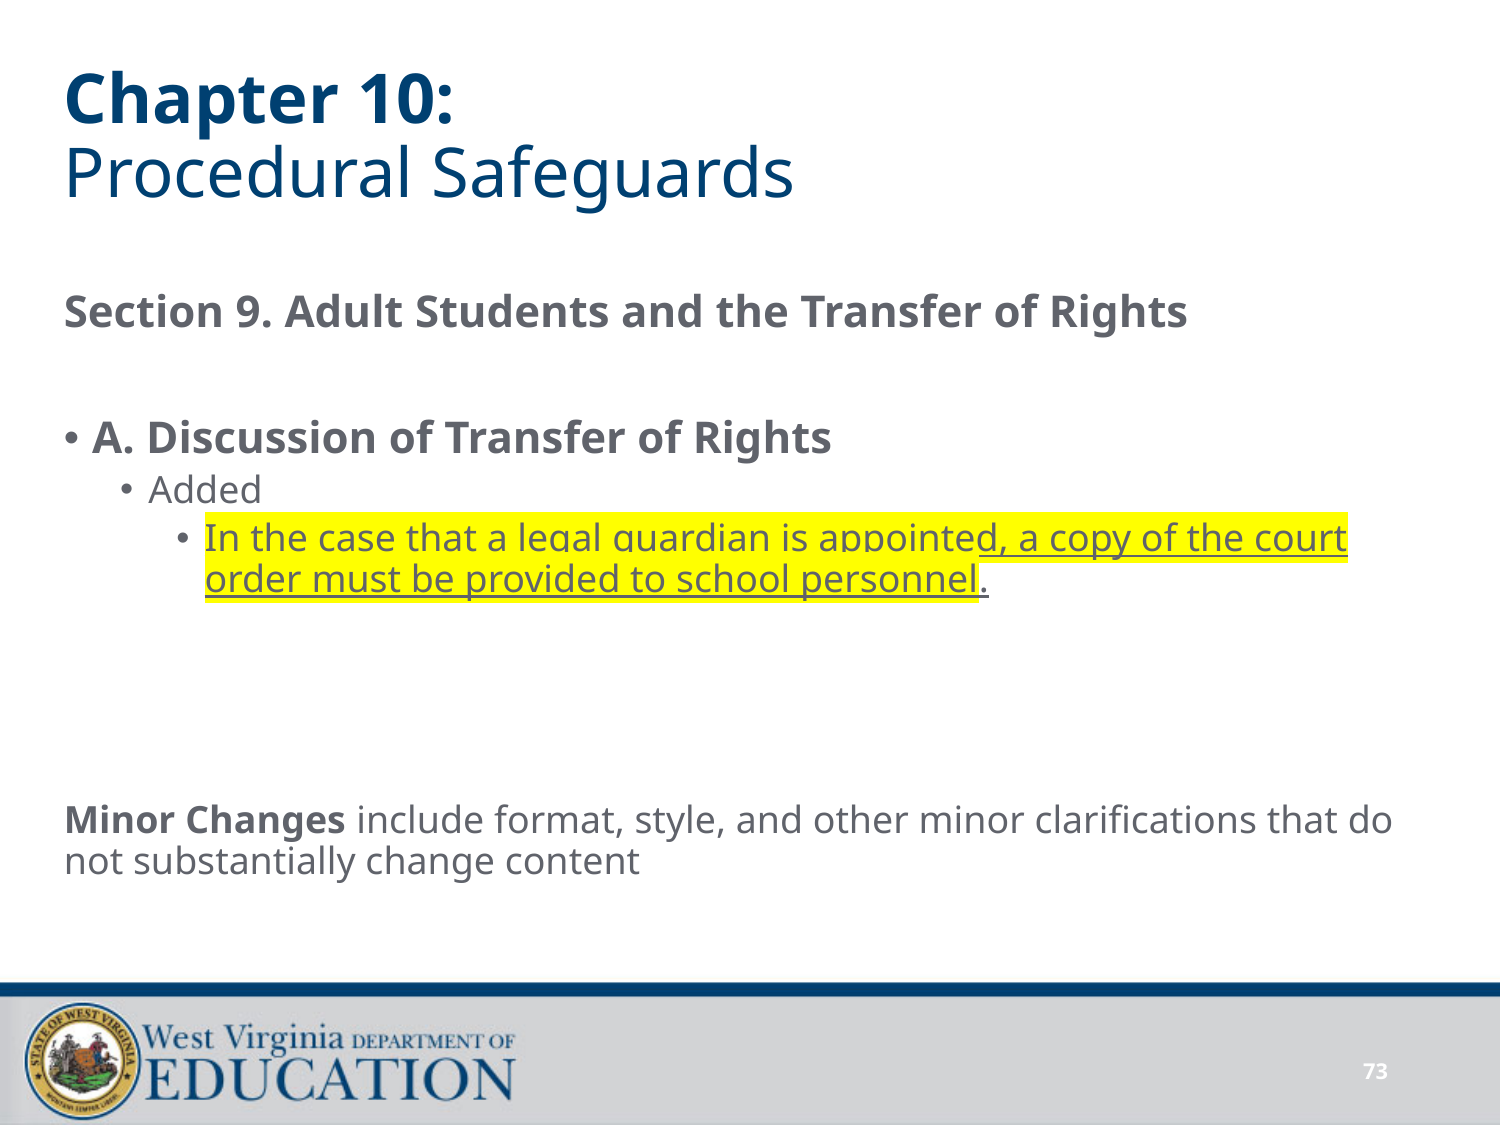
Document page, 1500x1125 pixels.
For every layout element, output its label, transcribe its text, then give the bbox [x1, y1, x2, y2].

list Section 9. Adult Students and the Transfer of Rights A. Discussion of Transfer of Rights Added In the case that a legal guardian is appointed, a copy of the court order must be provided to school personnel. Minor Changes include format, style, and other minor clarifications that do not substantially change content [49, 282, 1448, 964]
title Chapter 10: Procedural Safeguards [49, 23, 1448, 254]
picture [0, 0, 1500, 1125]
slide_number 73 [1303, 1042, 1448, 1103]
